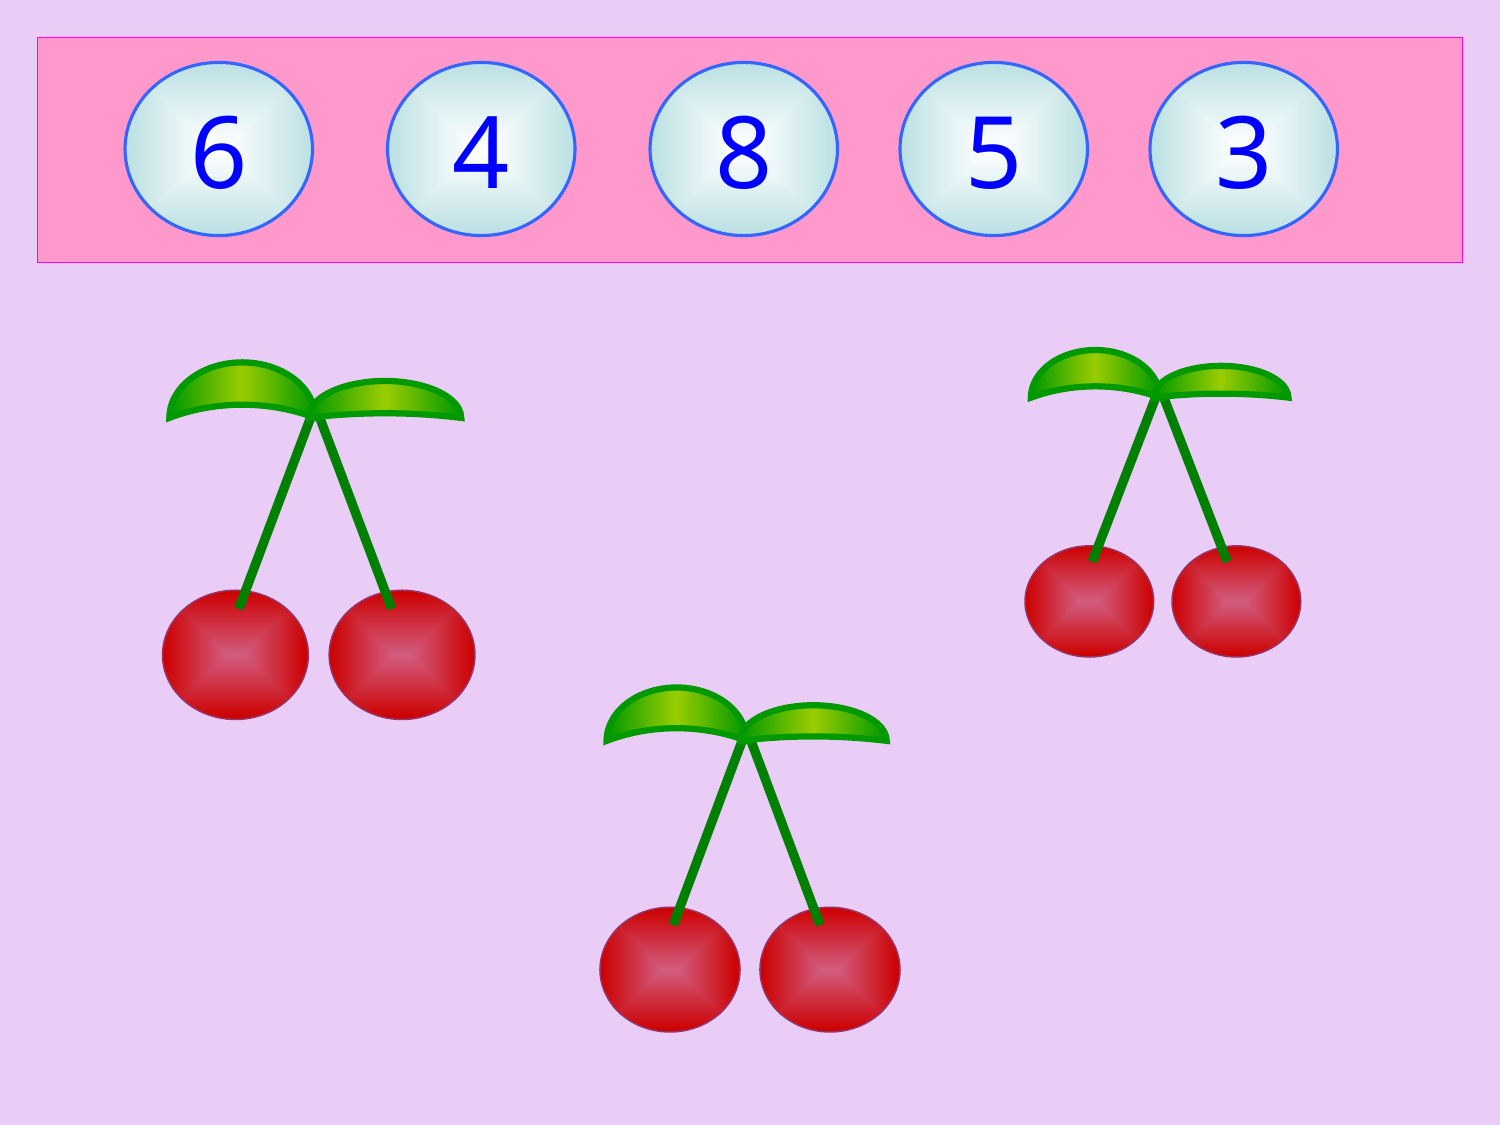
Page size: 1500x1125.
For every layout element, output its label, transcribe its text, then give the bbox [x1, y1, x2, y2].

text_box 5 [900, 62, 1088, 236]
text_box 8 [650, 62, 838, 236]
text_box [162, 362, 476, 720]
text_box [1024, 349, 1301, 658]
text_box 4 [387, 62, 576, 236]
text_box [37, 37, 1463, 263]
text_box 3 [1149, 62, 1338, 236]
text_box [599, 687, 901, 1033]
text_box 6 [125, 62, 313, 236]
